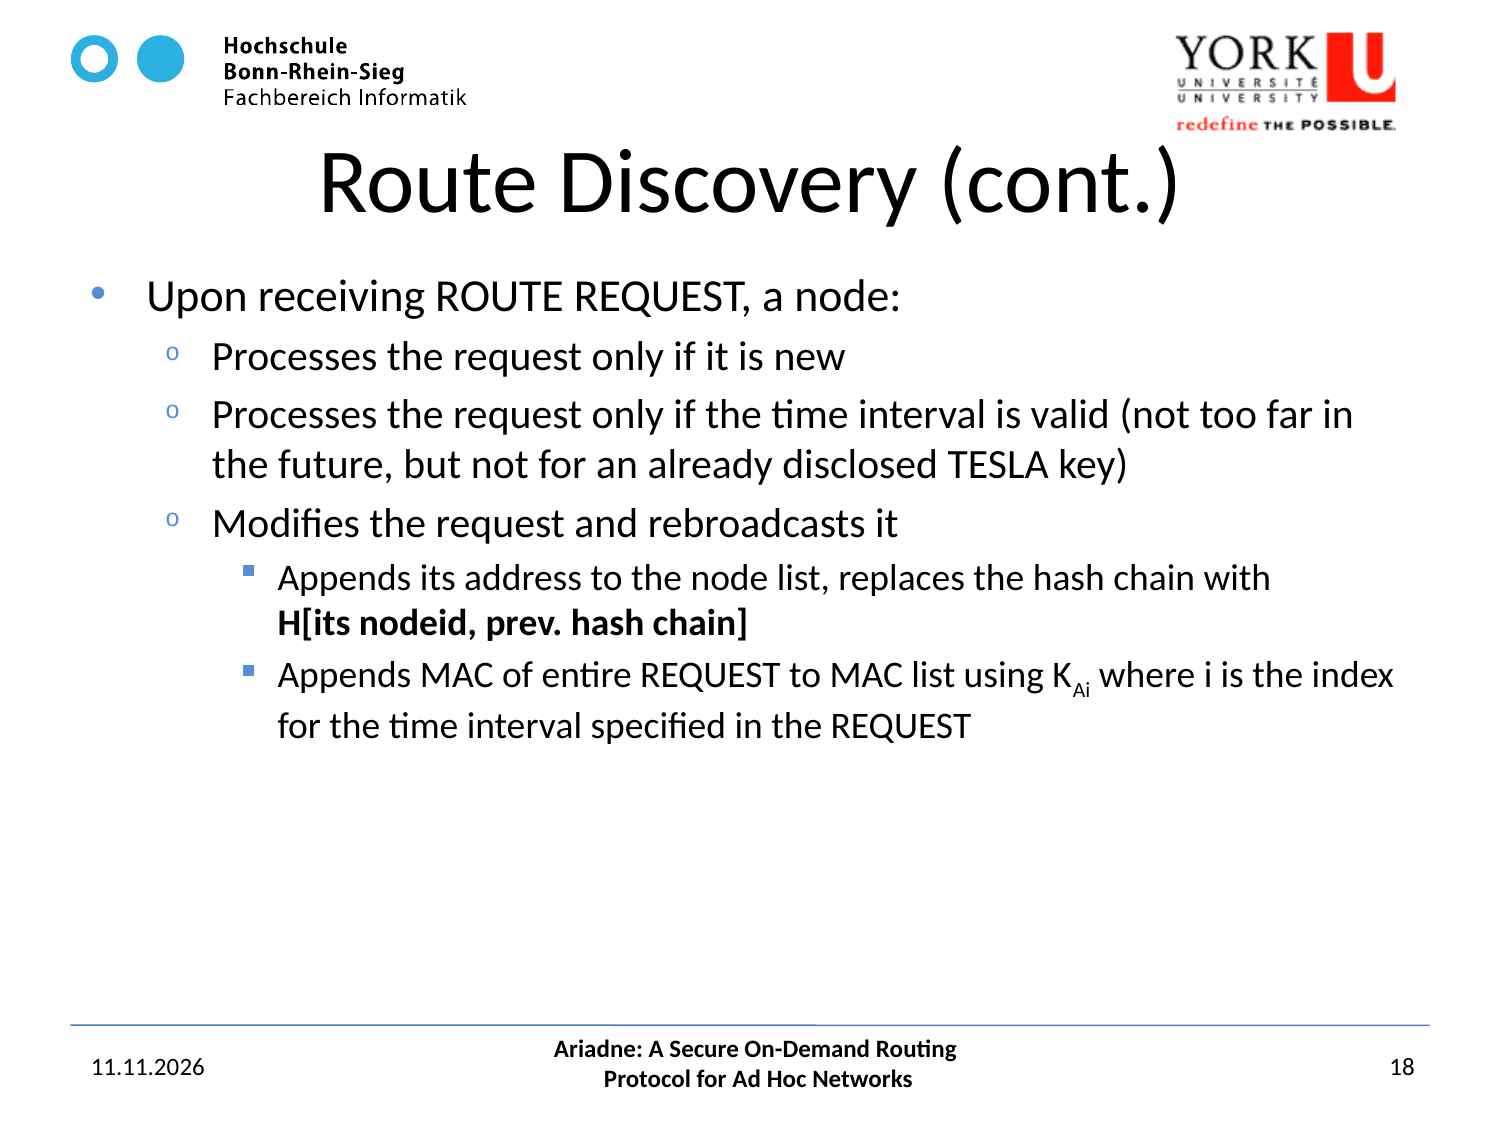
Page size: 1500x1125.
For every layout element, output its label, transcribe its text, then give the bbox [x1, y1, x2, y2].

picture [1148, 11, 1410, 105]
list Upon receiving ROUTE REQUEST, a node: Processes the request only if it is new Processes the request only if the time interval is valid (not too far in the future, but not for an already disclosed TESLA key) Modifies the request and rebroadcasts it Appends its address to the node list, replaces the hash chain with H[its nodeid, prev. hash chain] Appends MAC of entire REQUEST to MAC list using KAi where i is the index for the time interval specified in the REQUEST [75, 257, 1425, 982]
title Route Discovery (cont.) [75, 105, 1426, 247]
